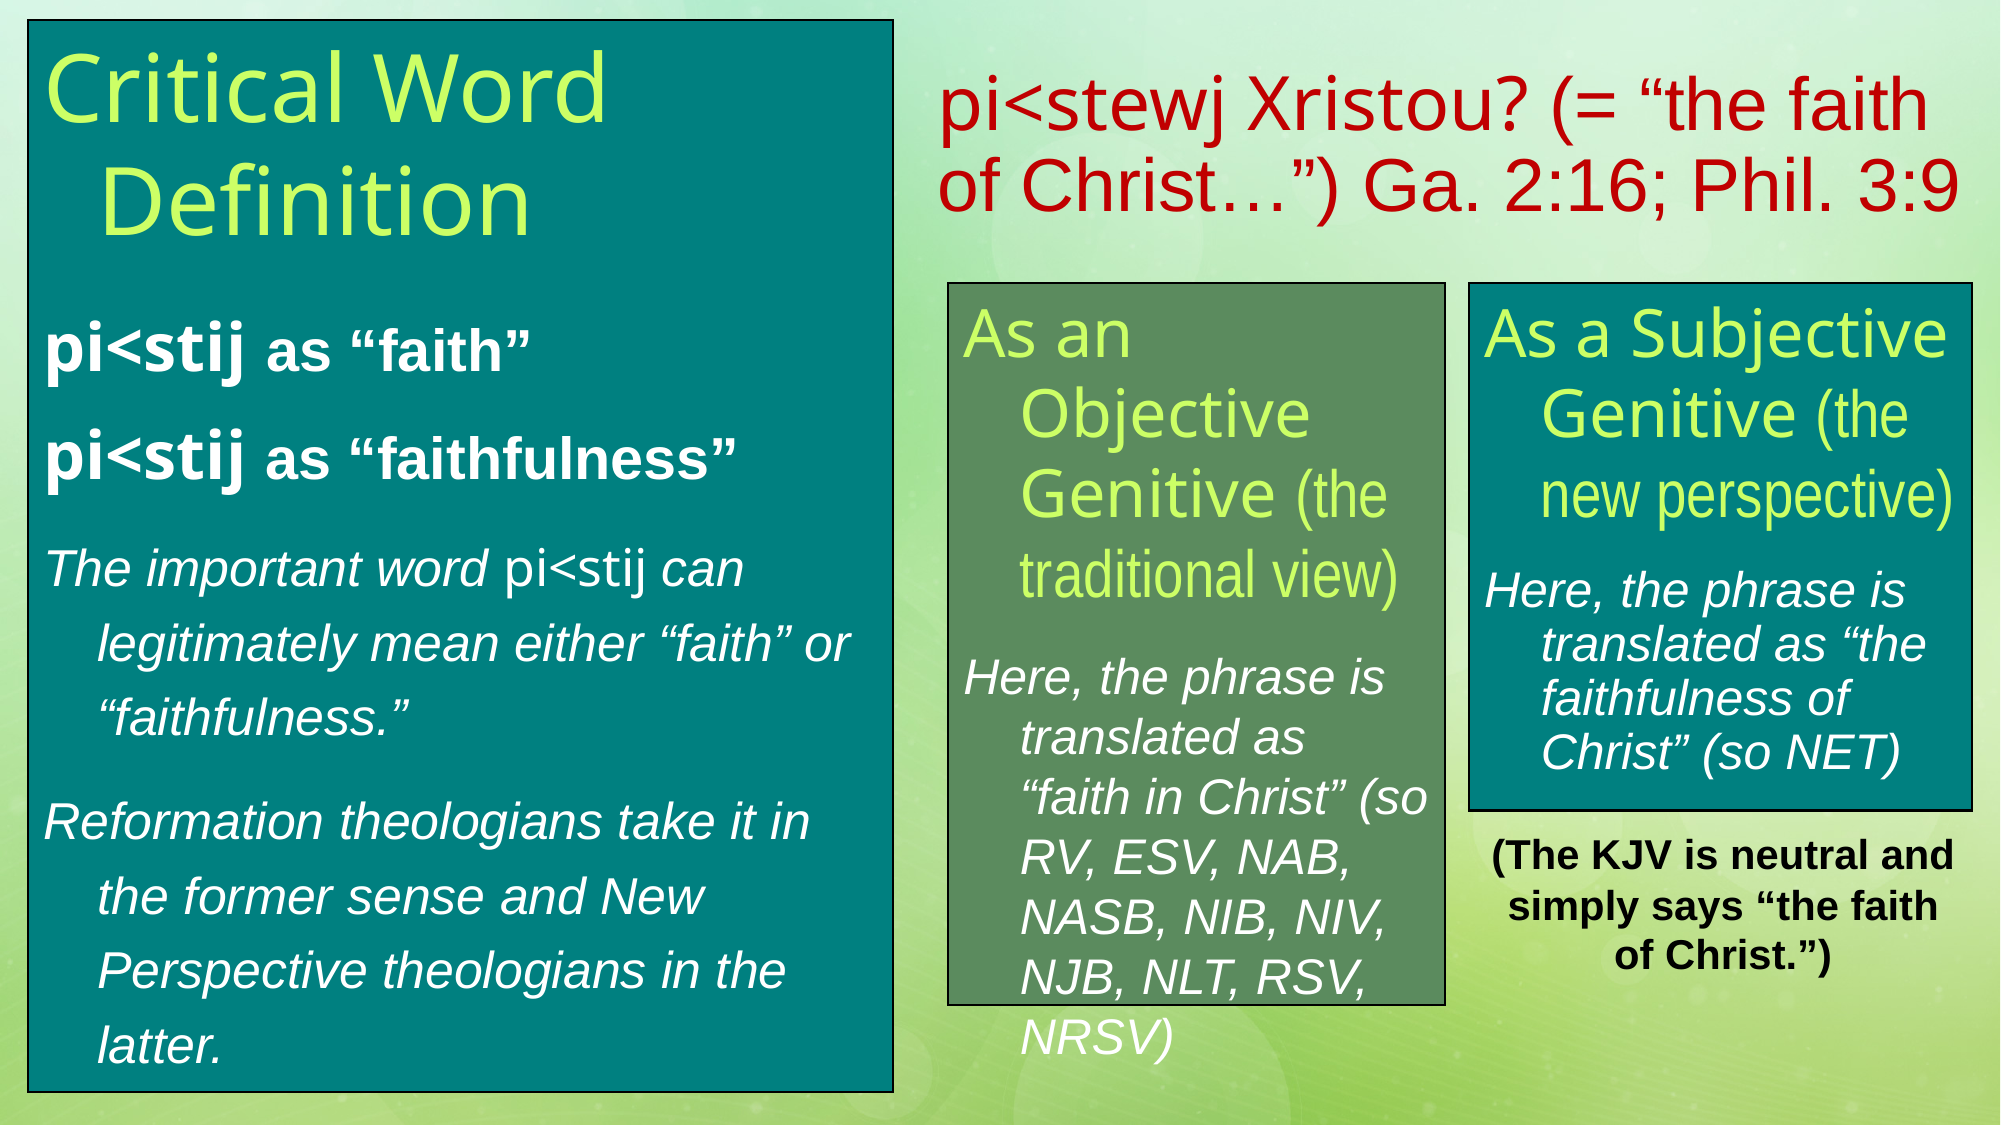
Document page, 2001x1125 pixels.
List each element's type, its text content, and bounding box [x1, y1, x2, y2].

list As an Objective Genitive (the traditional view) Here, the phrase is translated as “faith in Christ” (so RV, ESV, NAB, NASB, NIB, NIV, NJB, NLT, RSV, NRSV) [948, 283, 1446, 1006]
picture [0, 0, 2001, 1125]
list As a Subjective Genitive (the new perspective) Here, the phrase is translated as “the faithfulness of Christ” (so NET) [1469, 283, 1972, 811]
text_box Critical Word Definition pi<stij as “faith” pi<stij as “faithfulness” The important word pi<stij can legitimately mean either “faith” or “faithfulness.” Reformation theologians take it in the former sense and New Perspective theologians in the latter. [28, 20, 893, 1093]
text_box (The KJV is neutral and simply says “the faith of Christ.”) [1474, 820, 1972, 986]
title pi<stewj Xristou? (= “the faith of Christ…”) Ga. 2:16; Phil. 3:9 [922, 58, 2000, 263]
